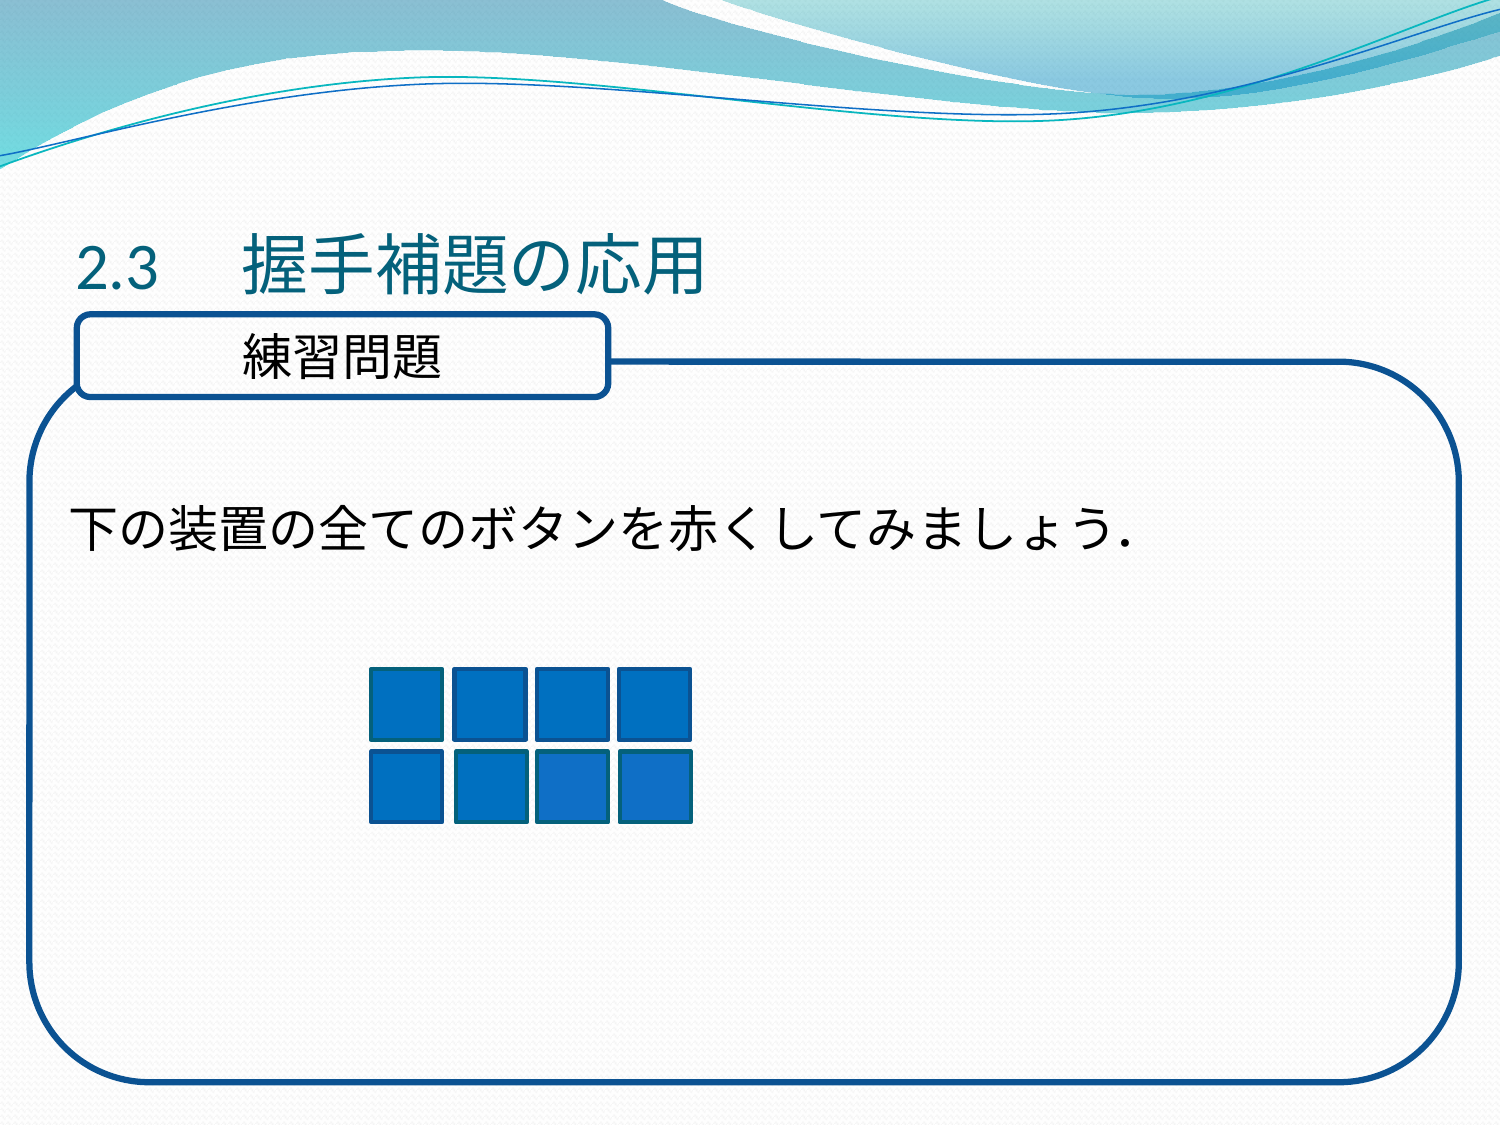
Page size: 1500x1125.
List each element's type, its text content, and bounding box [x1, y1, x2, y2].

text_box 練習問題 [74, 312, 611, 349]
list 下の装置の全てのボタンを赤くしてみましょう． [52, 349, 1471, 1071]
text_box [93, 1071, 1395, 1085]
title 2.3 握手補題の応用 [74, 115, 1426, 304]
text_box [27, 408, 52, 1036]
